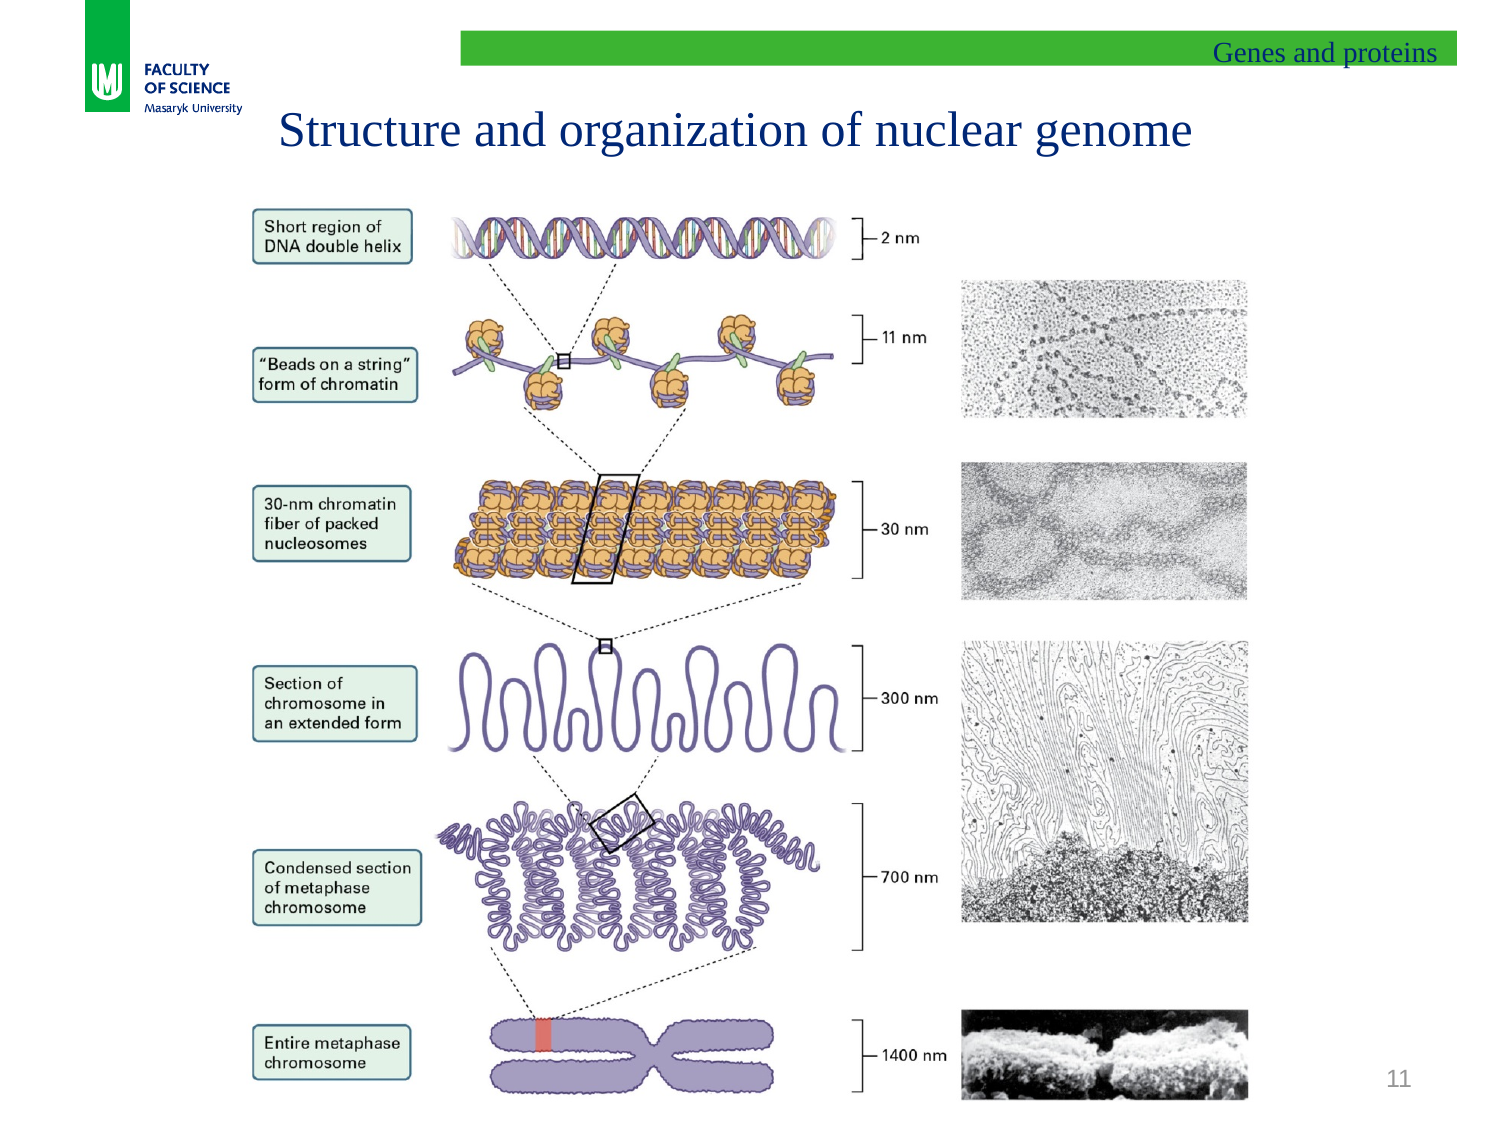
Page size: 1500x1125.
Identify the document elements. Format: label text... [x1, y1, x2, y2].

text_box [459, 28, 1198, 68]
text_box Structure and organization of nuclear genome [263, 88, 1237, 164]
text_box [1454, 28, 1459, 68]
text_box Genes and proteins [1198, 25, 1454, 76]
slide_number 11 [1296, 1025, 1428, 1100]
picture [0, 0, 1500, 1125]
